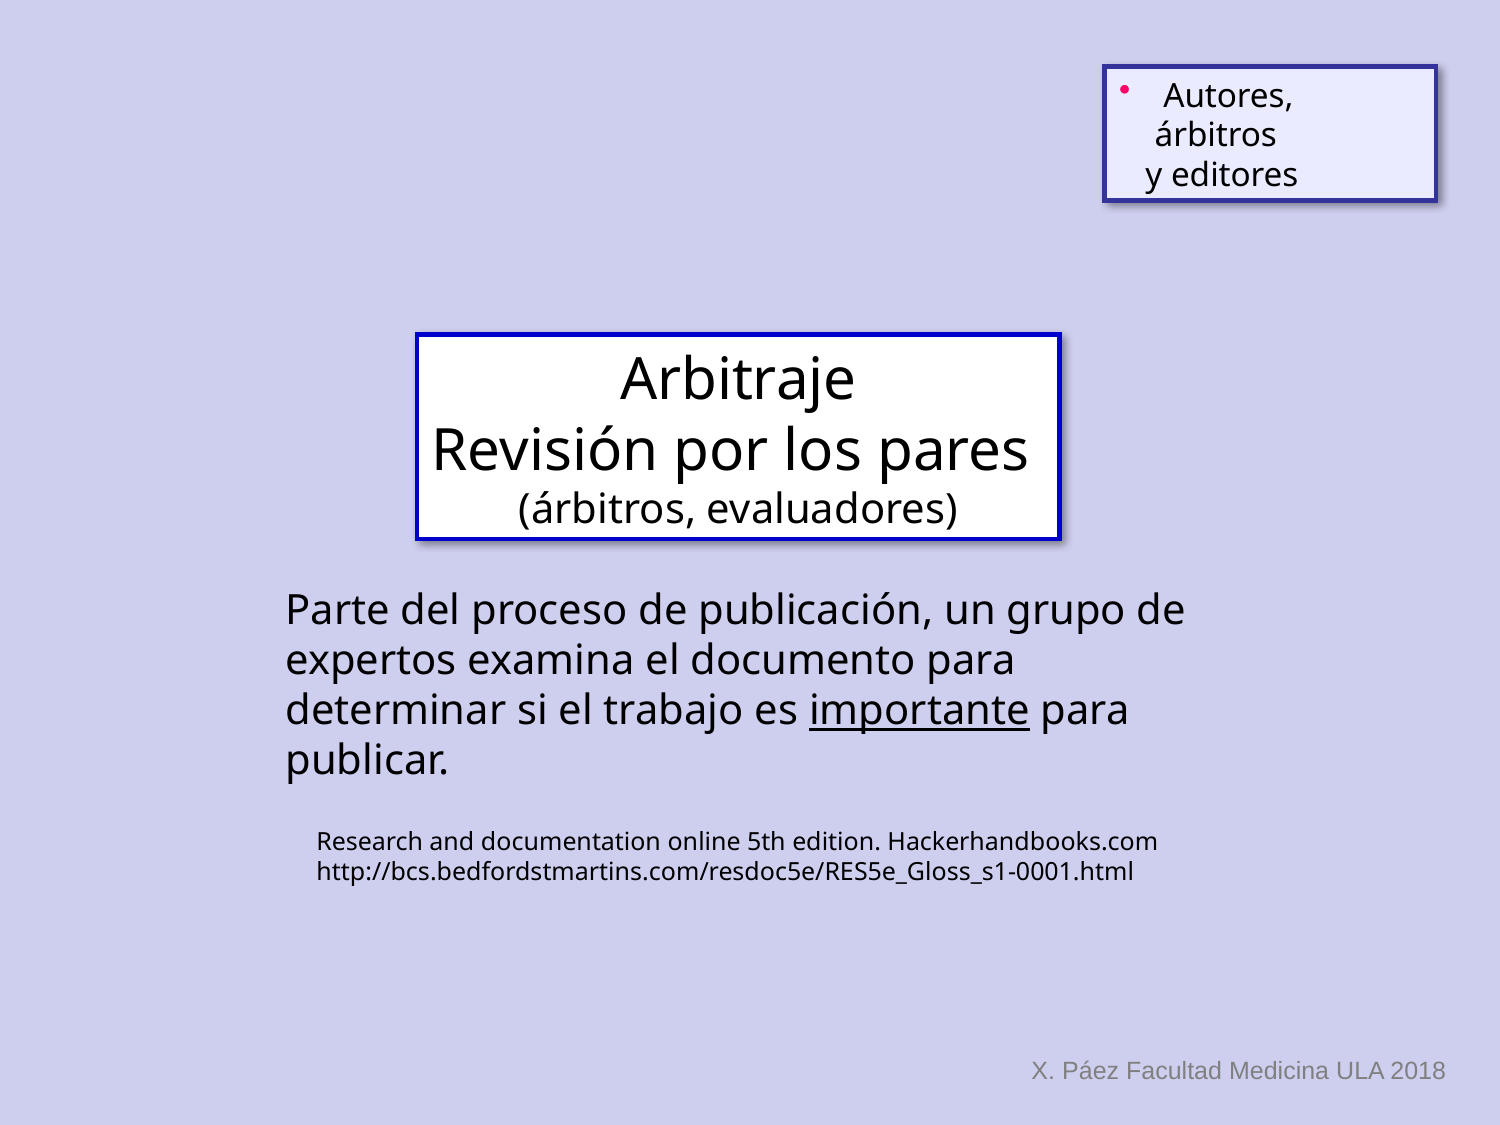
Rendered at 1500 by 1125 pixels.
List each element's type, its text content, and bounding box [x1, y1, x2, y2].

text_box Parte del proceso de publicación, un grupo de expertos examina el documento para determinar si el trabajo es importante para publicar. [270, 575, 1206, 791]
text_box Autores, árbitros y editores [1104, 66, 1437, 201]
text_box Arbitraje Revisión por los pares (árbitros, evaluadores) [416, 334, 1060, 539]
text_box Research and documentation online 5th edition. Hackerhandbooks.com http://bcs.bedfordstmartins.com/resdoc5e/RES5e_Gloss_s1-0001.html [301, 818, 1175, 893]
text_box X. Páez Facultad Medicina ULA 2018 [1016, 1046, 1463, 1092]
